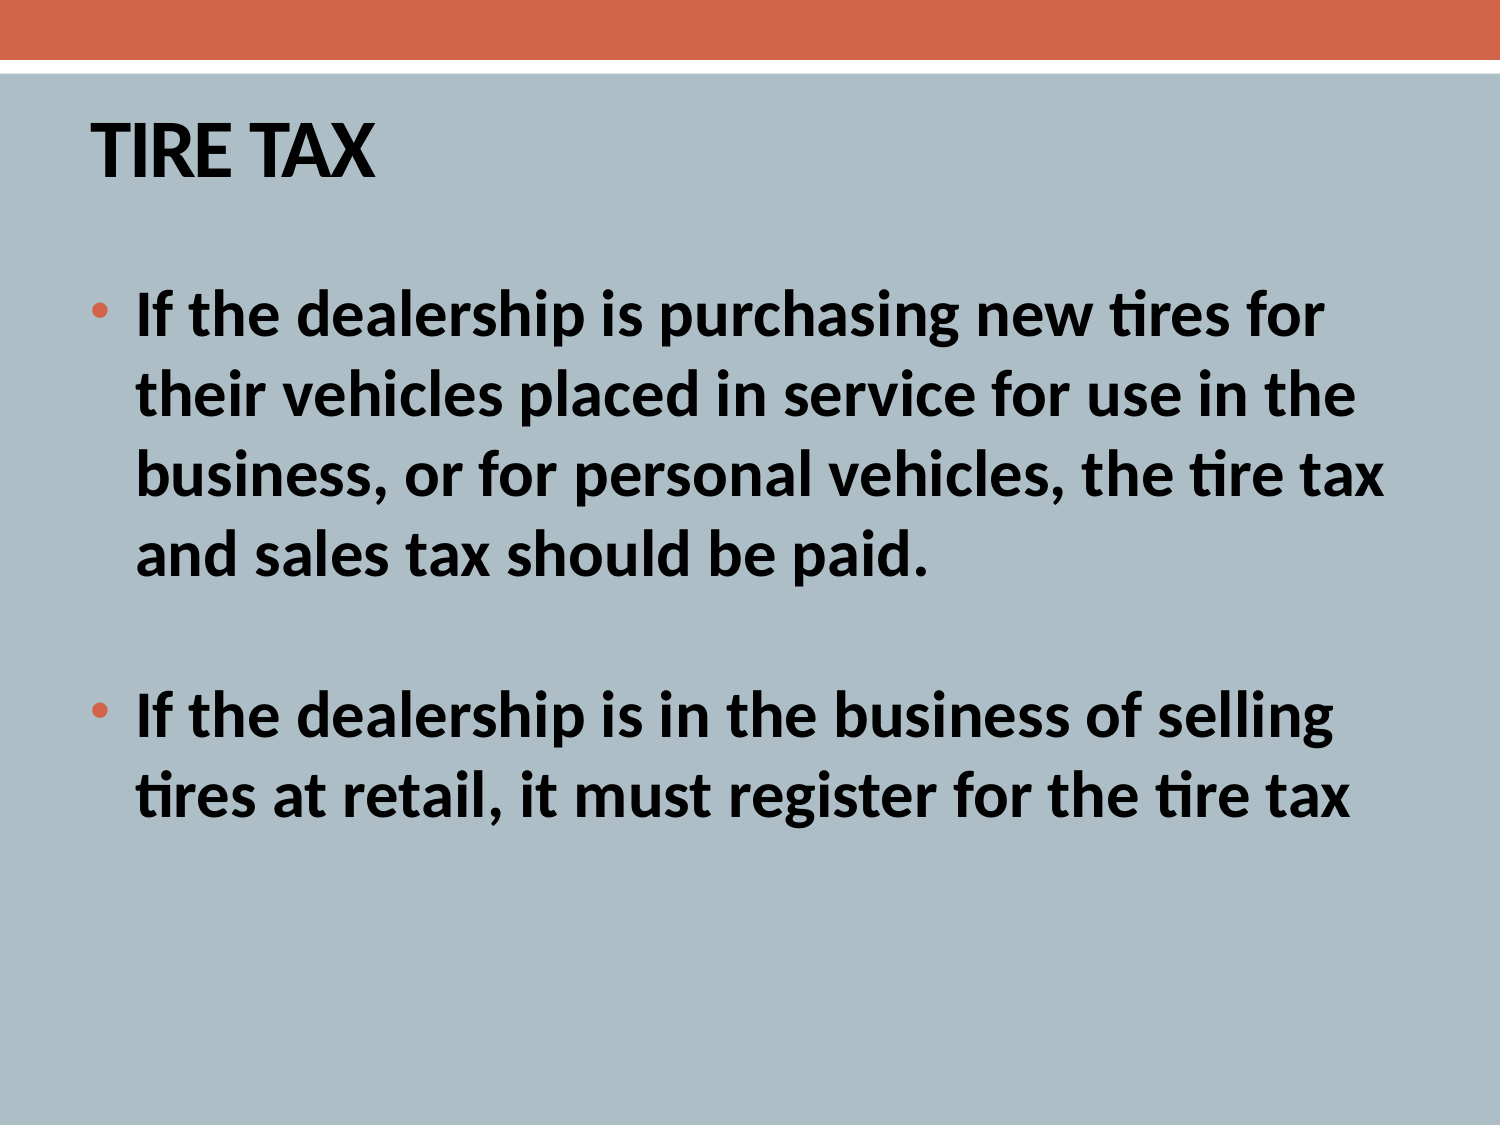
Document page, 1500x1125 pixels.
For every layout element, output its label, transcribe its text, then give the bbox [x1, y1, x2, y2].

list If the dealership is purchasing new tires for their vehicles placed in service for use in the business, or for personal vehicles, the tire tax and sales tax should be paid. If the dealership is in the business of selling tires at retail, it must register for the tire tax [75, 262, 1425, 1063]
title TIRE TAX [75, 75, 1425, 213]
